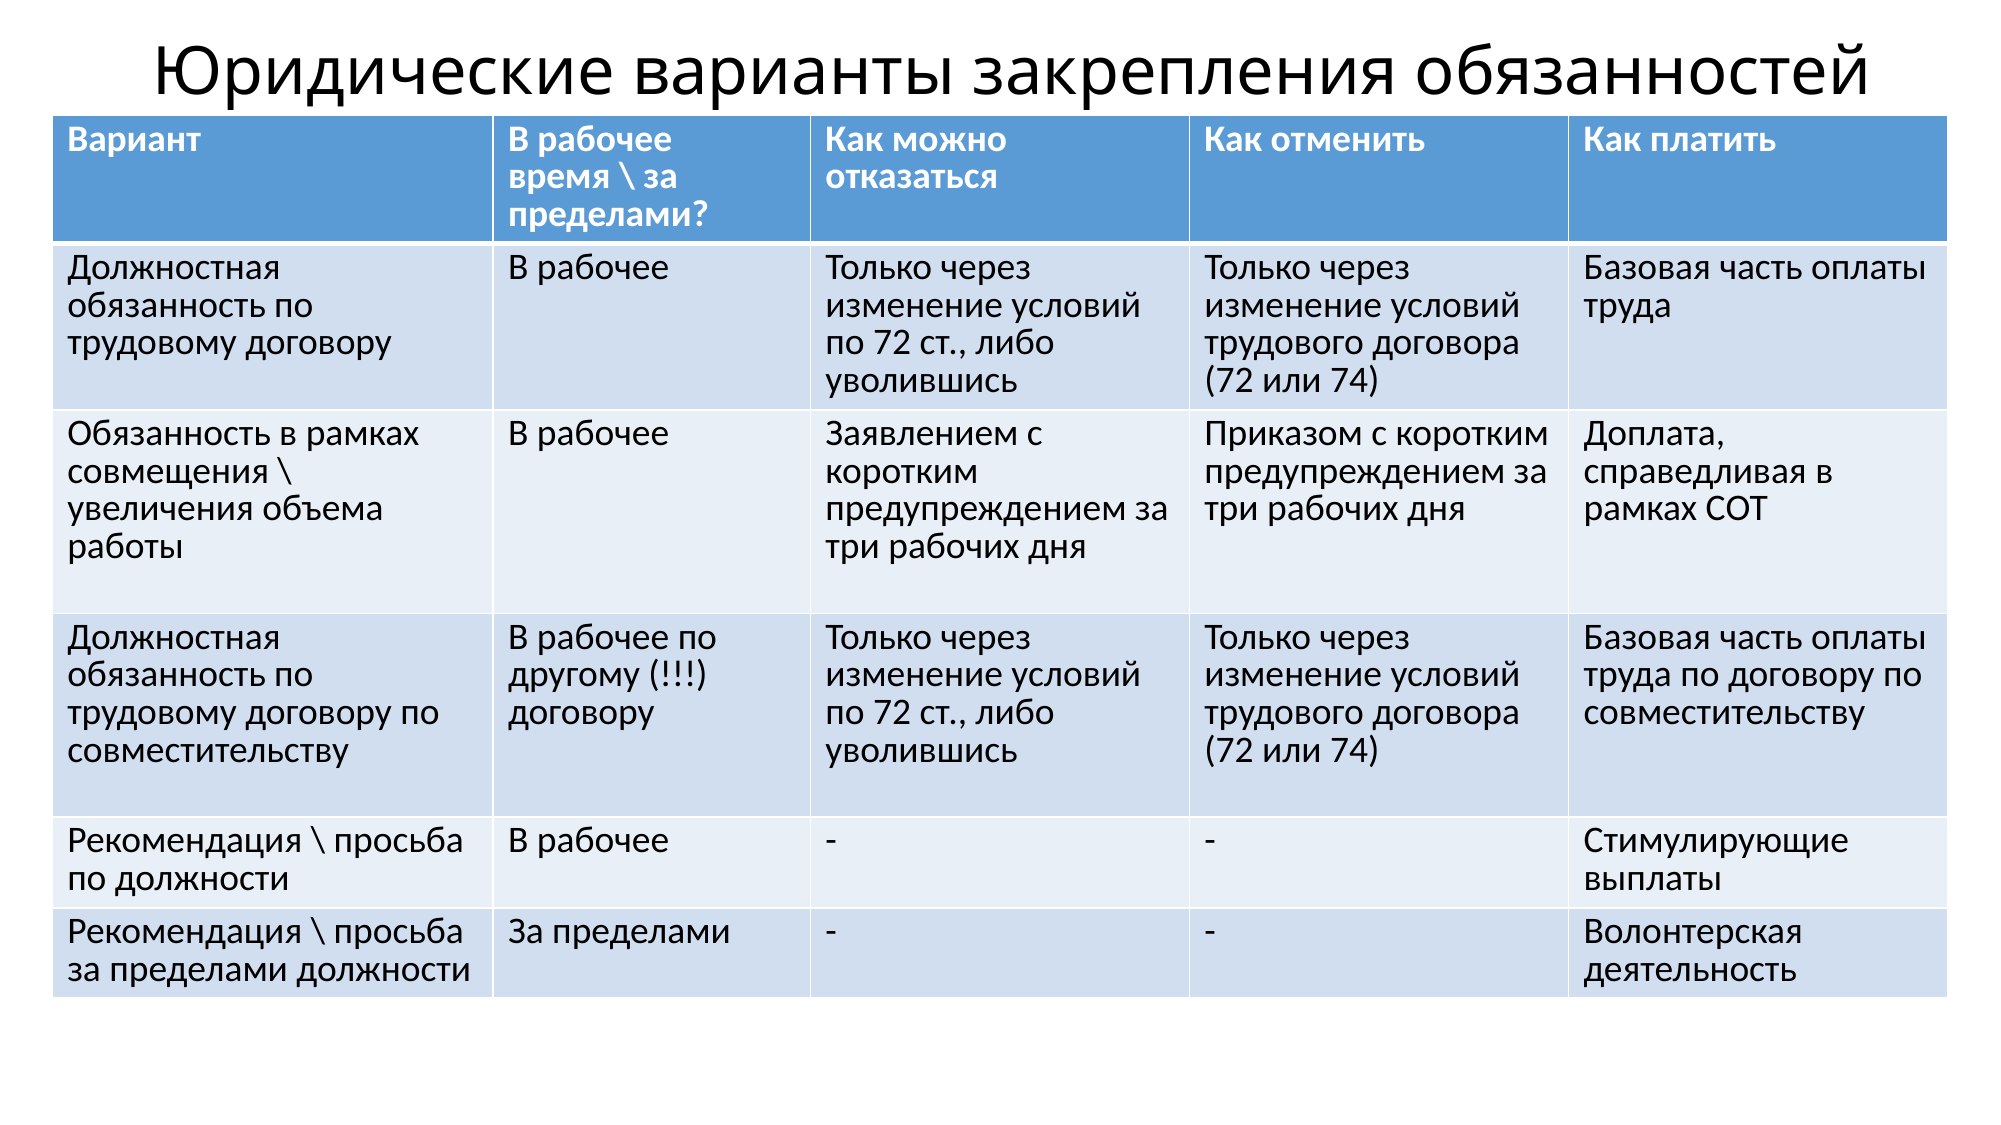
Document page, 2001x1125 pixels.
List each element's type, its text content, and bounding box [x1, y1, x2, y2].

table_cell - [811, 909, 1189, 997]
table_cell В рабочее [494, 411, 810, 613]
table_cell Только через изменение условий трудового договора (72 или 74) [1190, 246, 1568, 409]
table_cell Базовая часть оплаты труда [1569, 246, 1947, 409]
table_cell Только через изменение условий по 72 ст., либо уволившись [811, 614, 1189, 816]
table_header Как отменить [1190, 116, 1568, 241]
table_cell - [1190, 909, 1568, 997]
table_cell В рабочее по другому (!!!) договору [494, 614, 810, 816]
table_cell Должностная обязанность по трудовому договору по совместительству [53, 614, 492, 816]
table_cell Волонтерская деятельность [1569, 909, 1947, 997]
table_header В рабочее время \ за пределами? [494, 116, 810, 241]
table_cell В рабочее [494, 818, 810, 907]
table_cell Стимулирующие выплаты [1569, 818, 1947, 907]
table_cell За пределами [494, 909, 810, 997]
table_cell Только через изменение условий трудового договора (72 или 74) [1190, 614, 1568, 816]
table_cell - [1190, 818, 1568, 907]
table_cell В рабочее [494, 246, 810, 409]
table_cell Должностная обязанность по трудовому договору [53, 246, 492, 409]
table_cell Базовая часть оплаты труда по договору по совместительству [1569, 614, 1947, 816]
title Юридические варианты закрепления обязанностей [137, 0, 1948, 115]
table_cell Приказом с коротким предупреждением за три рабочих дня [1190, 411, 1568, 613]
table_cell Доплата, справедливая в рамках СОТ [1569, 411, 1947, 613]
table_header Как можно отказаться [811, 116, 1189, 241]
table_cell Только через изменение условий по 72 ст., либо уволившись [811, 246, 1189, 409]
table_header Вариант [53, 116, 492, 241]
table_header Как платить [1569, 116, 1947, 241]
table_cell Обязанность в рамках совмещения \ увеличения объема работы [53, 411, 492, 613]
table_cell Рекомендация \ просьба по должности [53, 818, 492, 907]
table_cell Рекомендация \ просьба за пределами должности [53, 909, 492, 997]
table_cell Заявлением с коротким предупреждением за три рабочих дня [811, 411, 1189, 613]
table_cell - [811, 818, 1189, 907]
